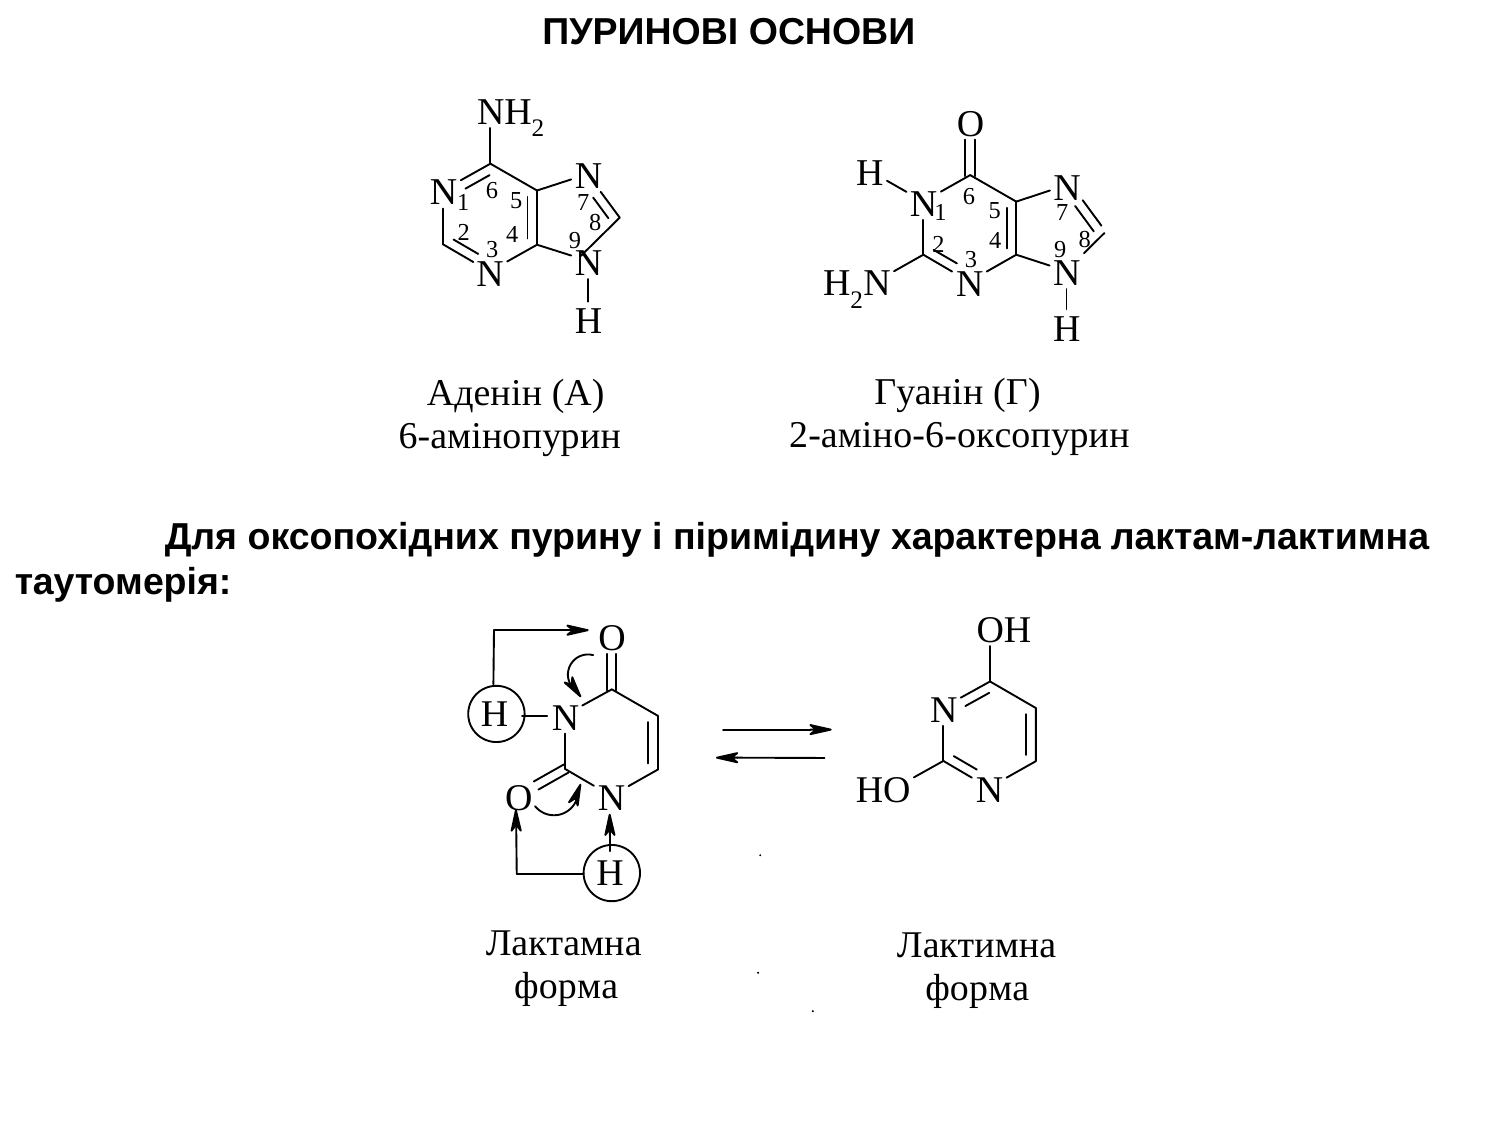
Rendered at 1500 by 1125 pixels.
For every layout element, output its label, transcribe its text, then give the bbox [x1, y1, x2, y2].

text_box ПУРИНОВІ ОСНОВИ [527, 0, 931, 60]
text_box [396, 90, 1137, 462]
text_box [461, 609, 1072, 1019]
text_box Для оксопохідних пурину і піримідину характерна лактам-лактимна таутомерія: [0, 54, 1500, 970]
